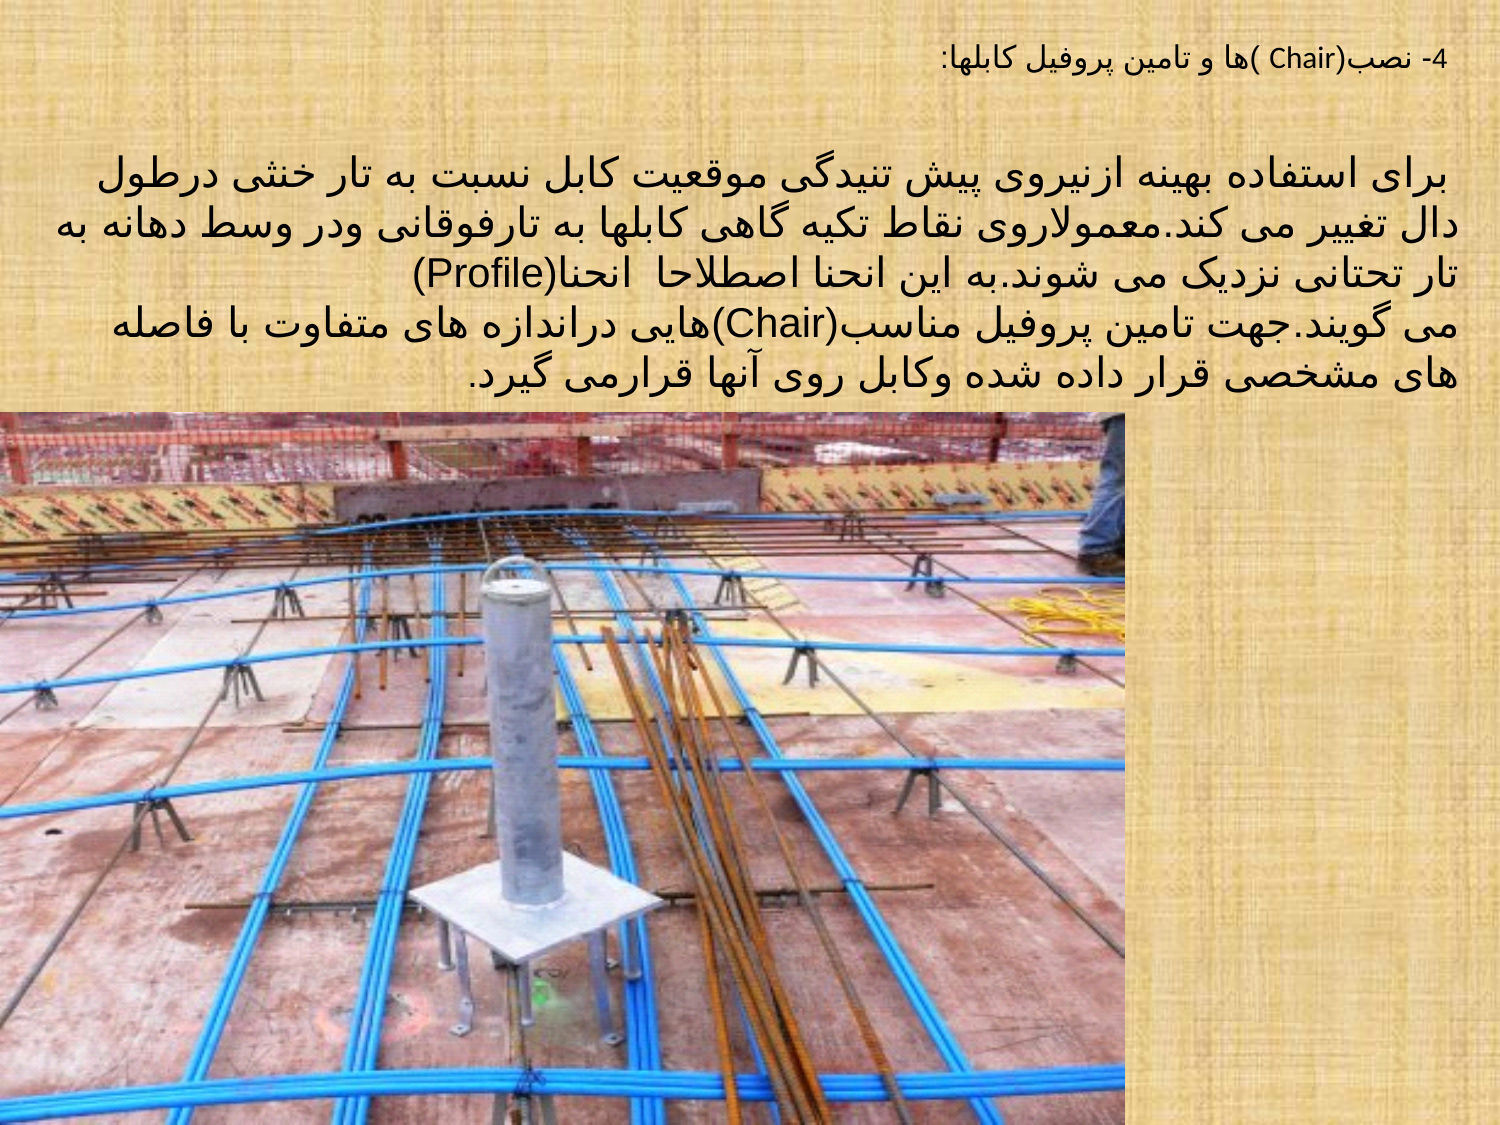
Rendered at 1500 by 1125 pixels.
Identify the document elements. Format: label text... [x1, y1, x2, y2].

picture [0, 0, 1500, 1125]
text_box برای استفاده بهینه ازنیروی پیش تنیدگی موقعیت کابل نسبت به تار خنثی درطول دال تغییر می کند.معمولاروی نقاط تکیه گاهی کابلها به تارفوقانی ودر وسط دهانه به تار تحتانی نزدیک می شوند.به این انحنا اصطلاحا انحنا(Profile) می گویند.جهت تامین پروفیل مناسب(Chair)هایی دراندازه های متفاوت با فاصله های مشخصی قرار داده شده وکابل روی آنها قرارمی گیرد. [37, 138, 1475, 404]
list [0, 412, 1126, 1125]
list 4- نصب(Chair )ها و تامین پروفیل کابلها: [924, 37, 1463, 113]
